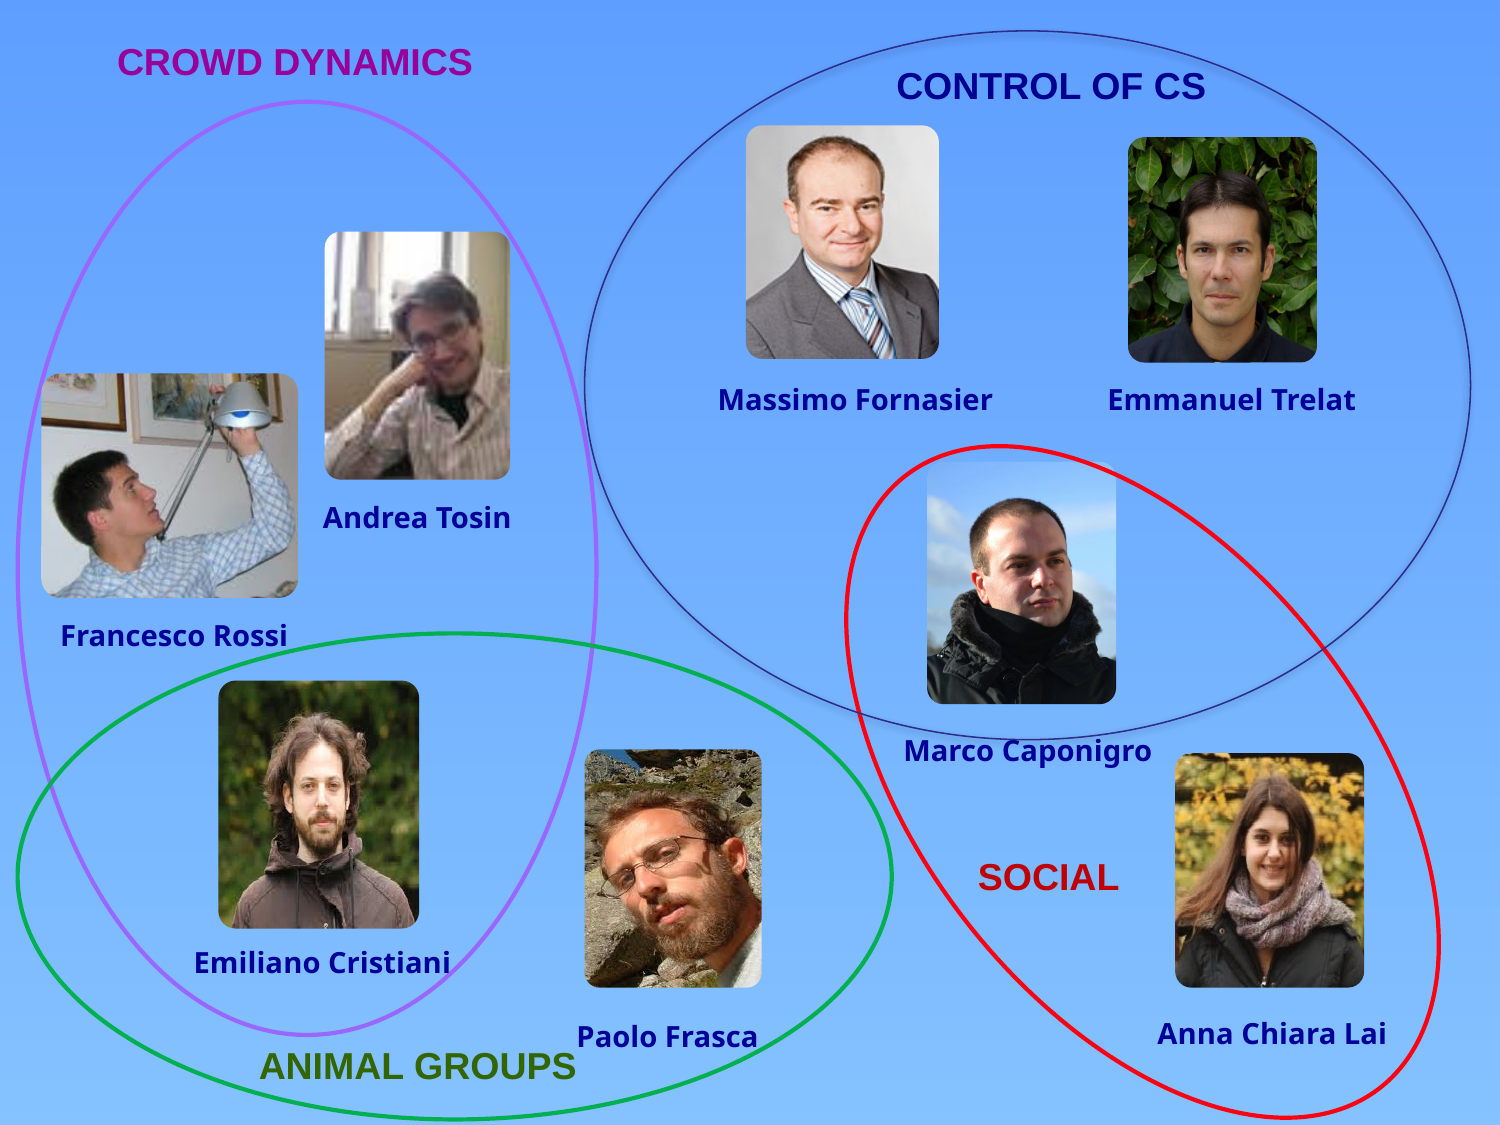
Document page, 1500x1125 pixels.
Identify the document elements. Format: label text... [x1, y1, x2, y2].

text_box [255, 1061, 744, 1122]
picture [926, 461, 1117, 705]
text_box [859, 653, 1441, 1120]
text_box [15, 99, 599, 783]
picture [1127, 136, 1318, 363]
text_box [15, 631, 894, 1092]
picture [324, 231, 511, 480]
picture [218, 680, 420, 929]
text_box Paolo Frasca [561, 1011, 774, 1061]
text_box Emiliano Cristiani [178, 937, 467, 987]
text_box CROWD DYNAMICS [102, 30, 489, 91]
text_box CONTROL OF CS [881, 54, 1222, 115]
text_box [583, 30, 1472, 741]
picture [1174, 752, 1365, 988]
text_box Anna Chiara Lai [1142, 1008, 1403, 1058]
text_box ANIMAL GROUPS [243, 1034, 592, 1095]
text_box SOCIAL [963, 845, 1135, 906]
picture [745, 125, 940, 360]
text_box Francesco Rossi [45, 609, 304, 660]
picture [584, 749, 762, 988]
text_box Andrea Tosin [308, 491, 527, 542]
picture [41, 373, 299, 599]
